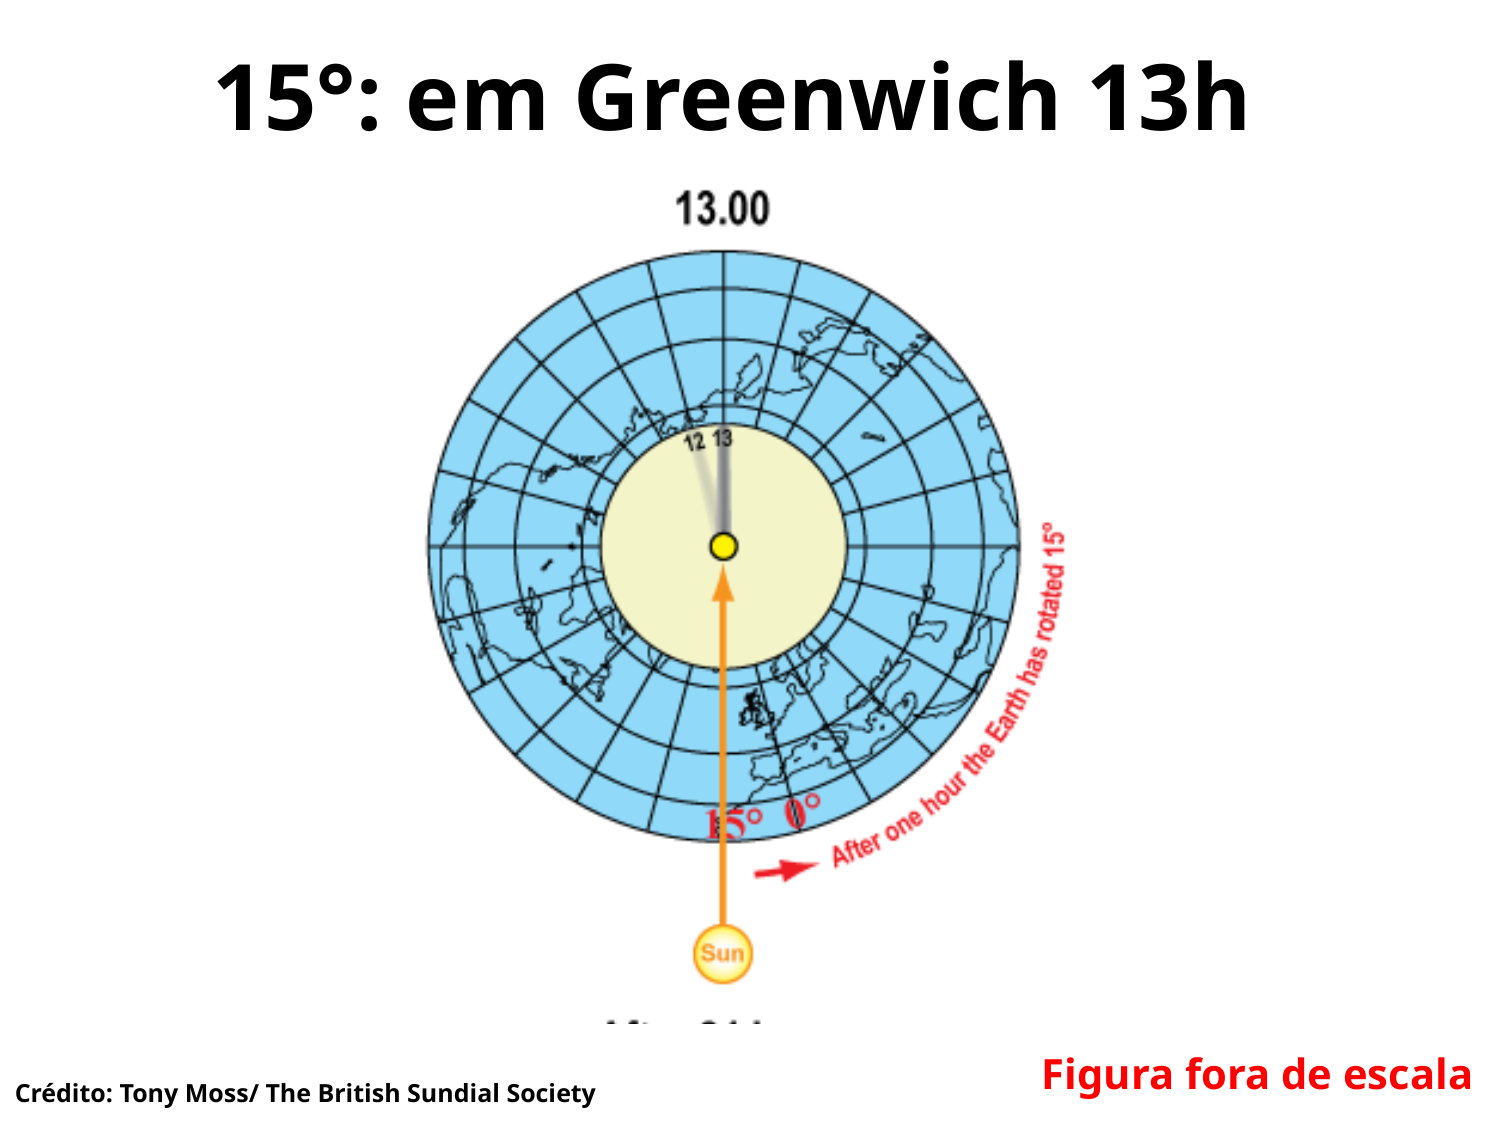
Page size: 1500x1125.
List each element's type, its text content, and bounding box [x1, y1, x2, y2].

text_box Crédito: Tony Moss/ The British Sundial Society [0, 1070, 1500, 1116]
title 15°: em Greenwich 13h [0, 0, 1483, 188]
text_box Figura fora de escala [1026, 1040, 1500, 1106]
picture [388, 172, 1075, 1024]
